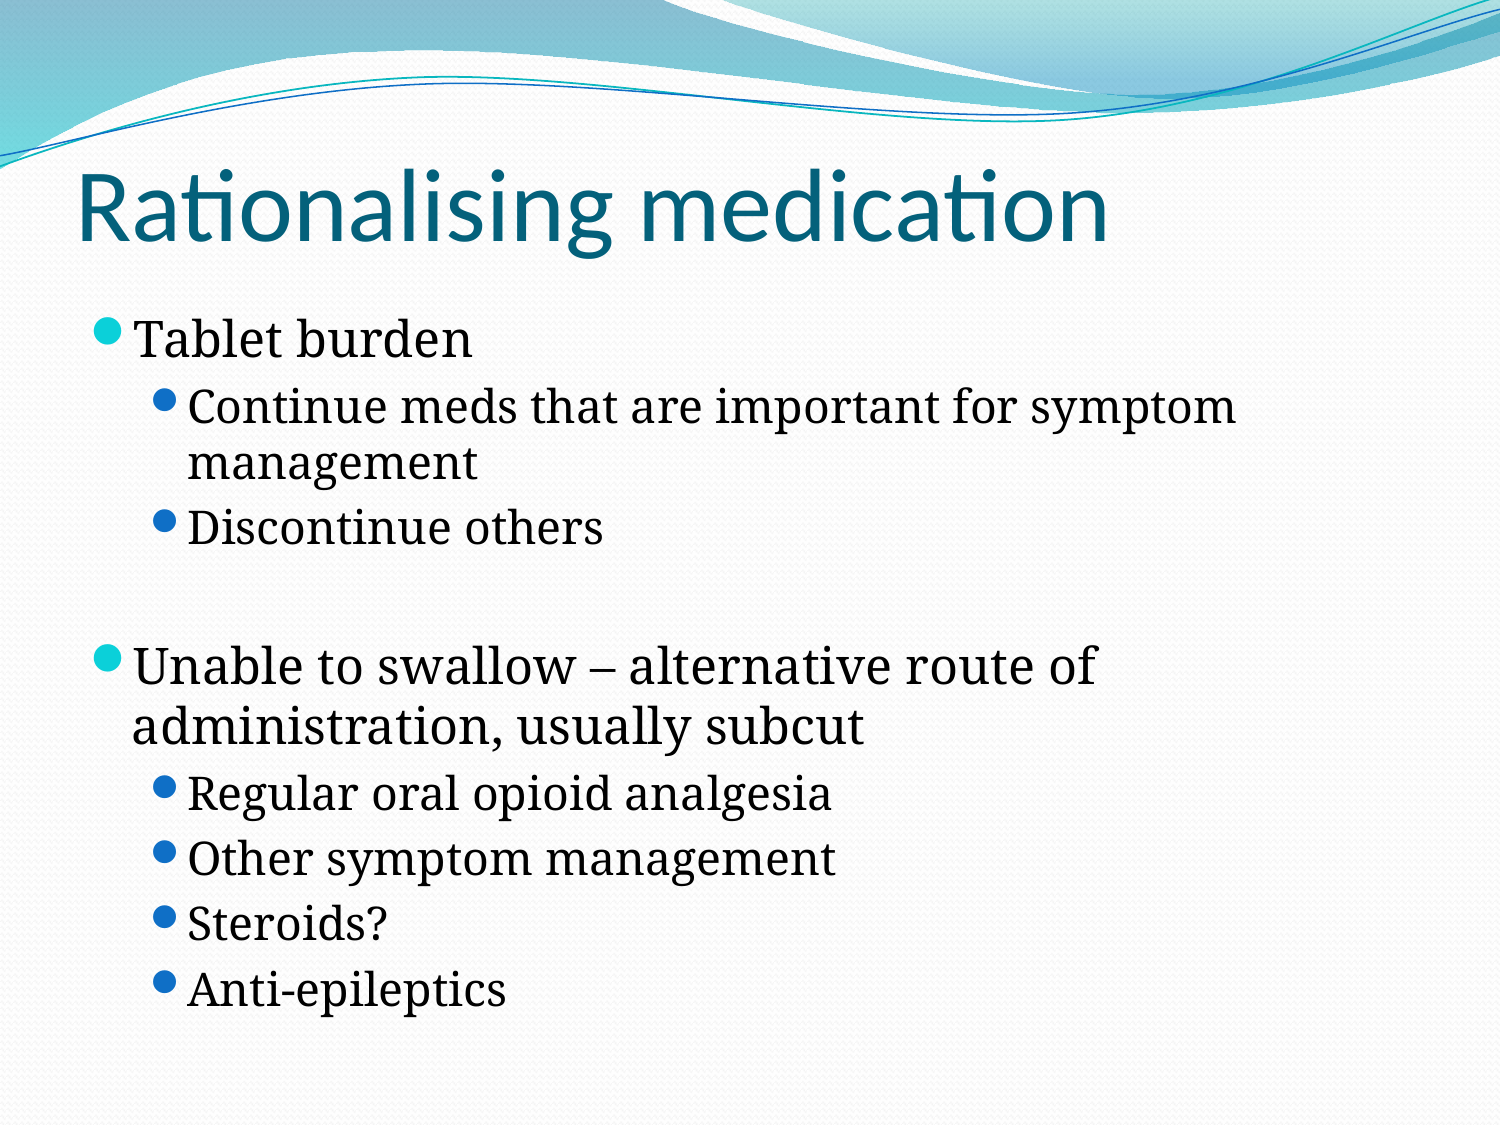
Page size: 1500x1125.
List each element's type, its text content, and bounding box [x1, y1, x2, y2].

title Rationalising medication [75, 75, 1425, 263]
list Tablet burden Continue meds that are important for symptom management Discontinue others Unable to swallow – alternative route of administration, usually subcut Regular oral opioid analgesia Other symptom management Steroids? Anti-epileptics [75, 299, 1425, 1025]
